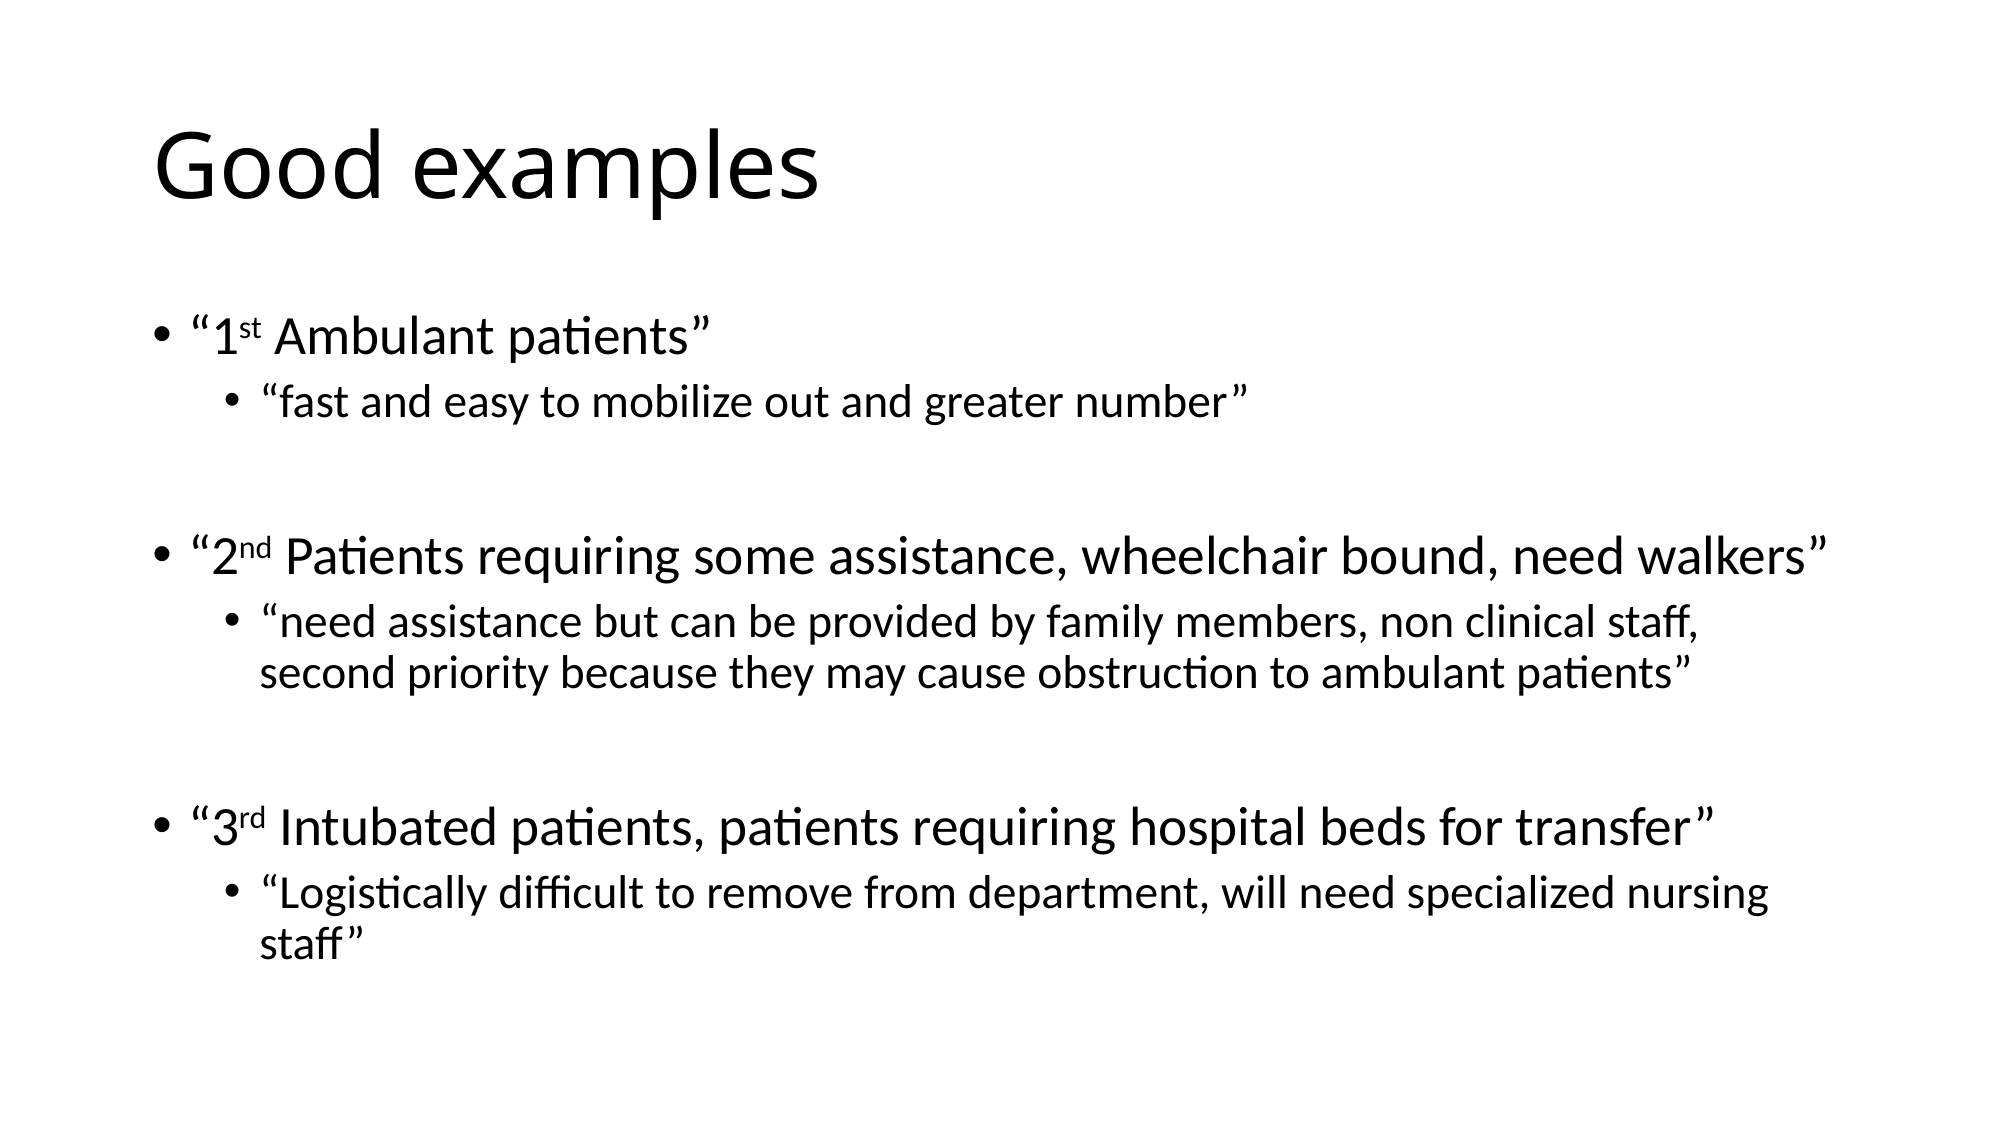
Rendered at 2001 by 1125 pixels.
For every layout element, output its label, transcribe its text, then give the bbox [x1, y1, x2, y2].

title Good examples [137, 59, 1863, 278]
list “1st Ambulant patients” “fast and easy to mobilize out and greater number” “2nd Patients requiring some assistance, wheelchair bound, need walkers” “need assistance but can be provided by family members, non clinical staff, second priority because they may cause obstruction to ambulant patients” “3rd Intubated patients, patients requiring hospital beds for transfer” “Logistically difficult to remove from department, will need specialized nursing staff” [137, 299, 1863, 1014]
